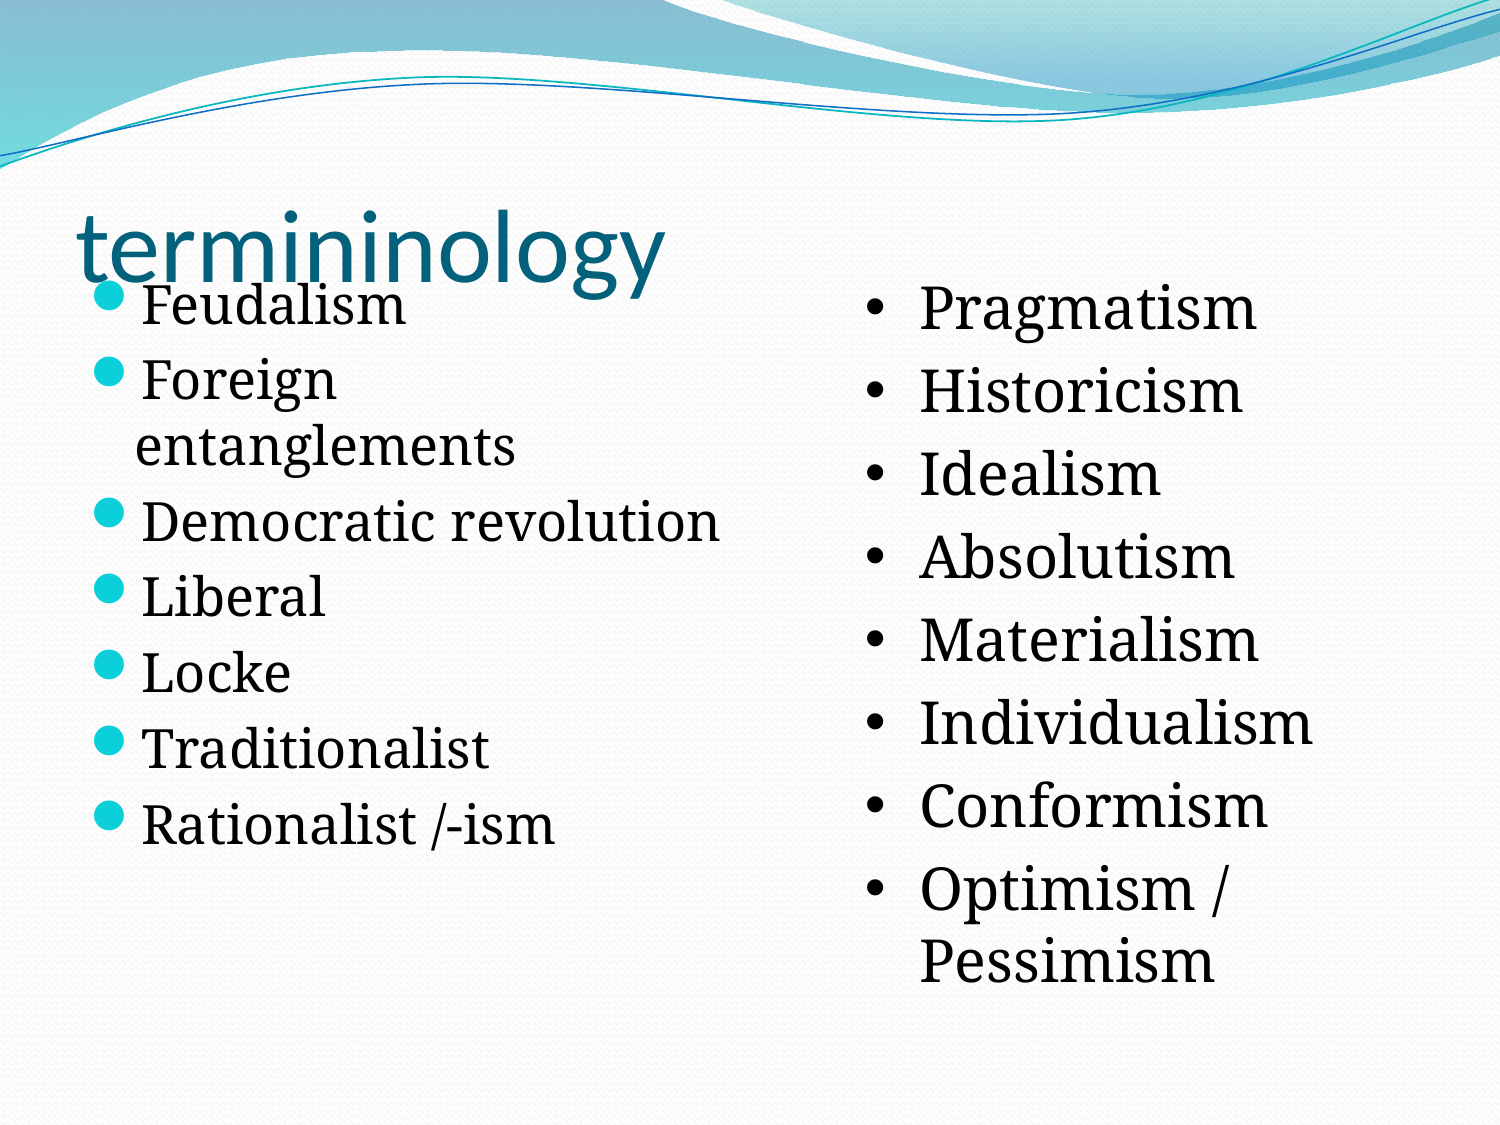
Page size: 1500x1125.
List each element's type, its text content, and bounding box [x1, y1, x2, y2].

list Feudalism Foreign entanglements Democratic revolution Liberal Locke Traditionalist Rationalist /-ism [75, 262, 738, 1005]
title termininology [75, 115, 1425, 303]
text_box Pragmatism Historicism Idealism Absolutism Materialism Individualism Conformism Optimism / Pessimism [849, 262, 1475, 1005]
